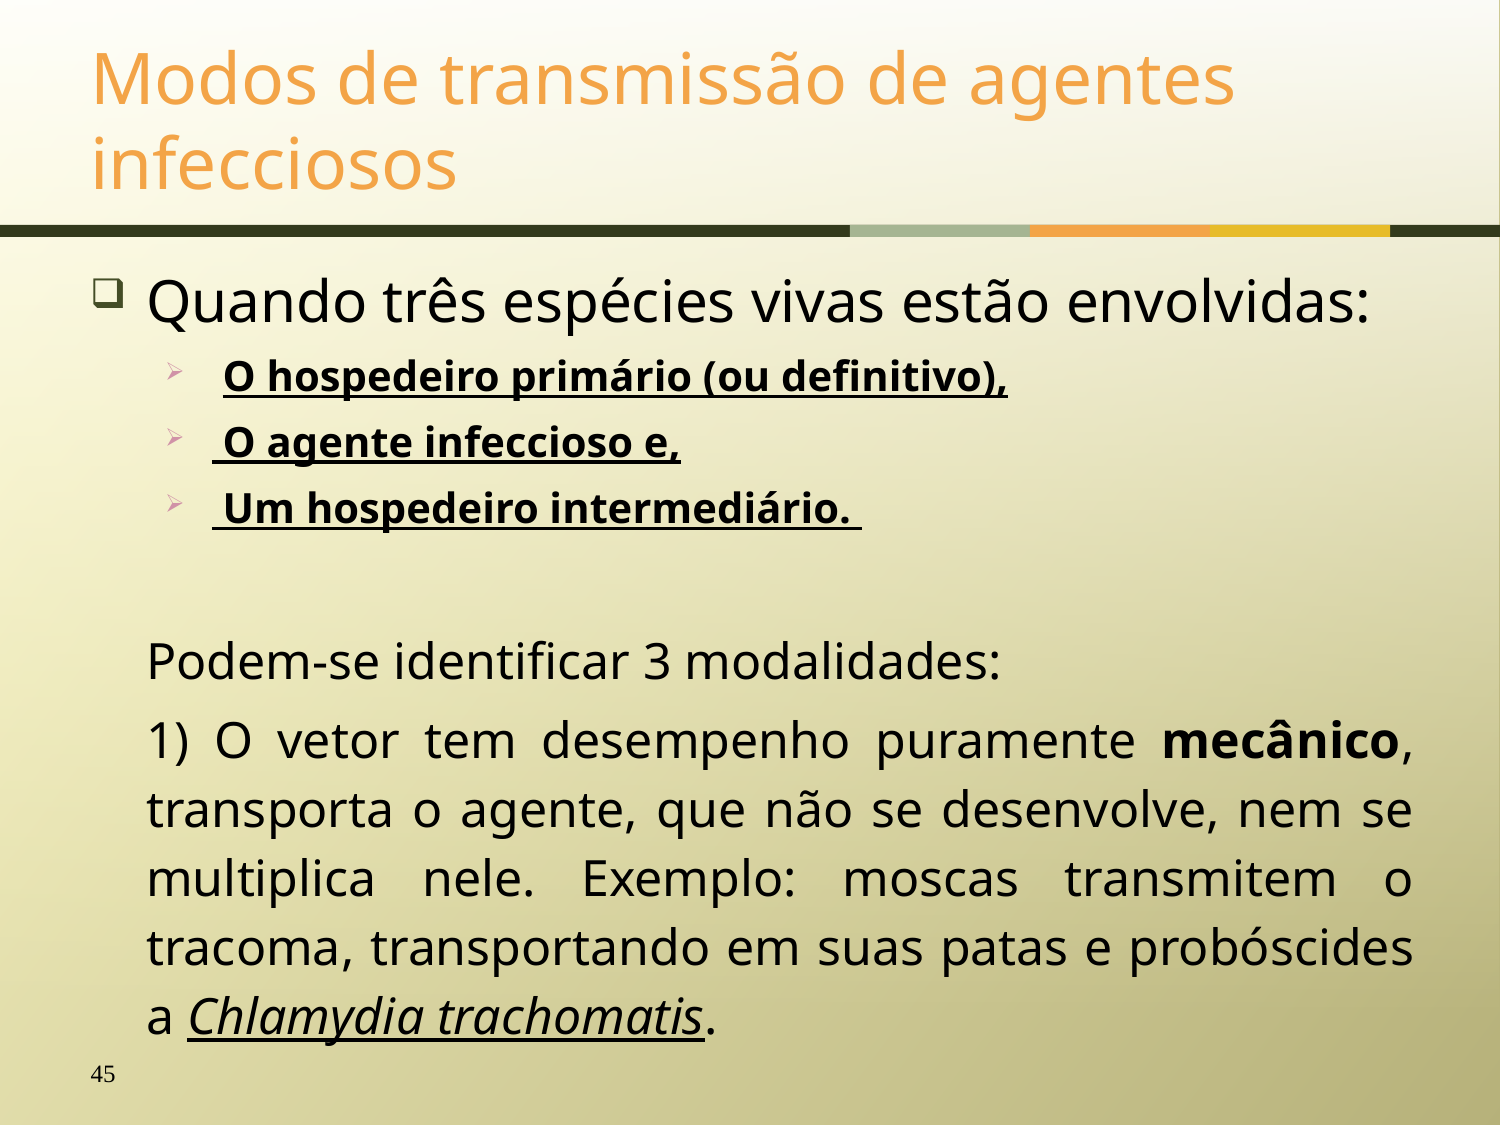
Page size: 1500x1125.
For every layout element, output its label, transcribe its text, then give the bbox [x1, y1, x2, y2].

slide_number 45 [75, 1042, 426, 1103]
title Modos de transmissão de agentes infecciosos [75, 24, 1425, 213]
list Quando três espécies vivas estão envolvidas: O hospedeiro primário (ou definitivo), O agente infeccioso e, Um hospedeiro intermediário. Podem-se identificar 3 modalidades: 1) O vetor tem desempenho puramente mecânico, transporta o agente, que não se desenvolve, nem se multiplica nele. Exemplo: moscas transmitem o tracoma, transportando em suas patas e probóscides a Chlamydia trachomatis. [74, 245, 1430, 1079]
